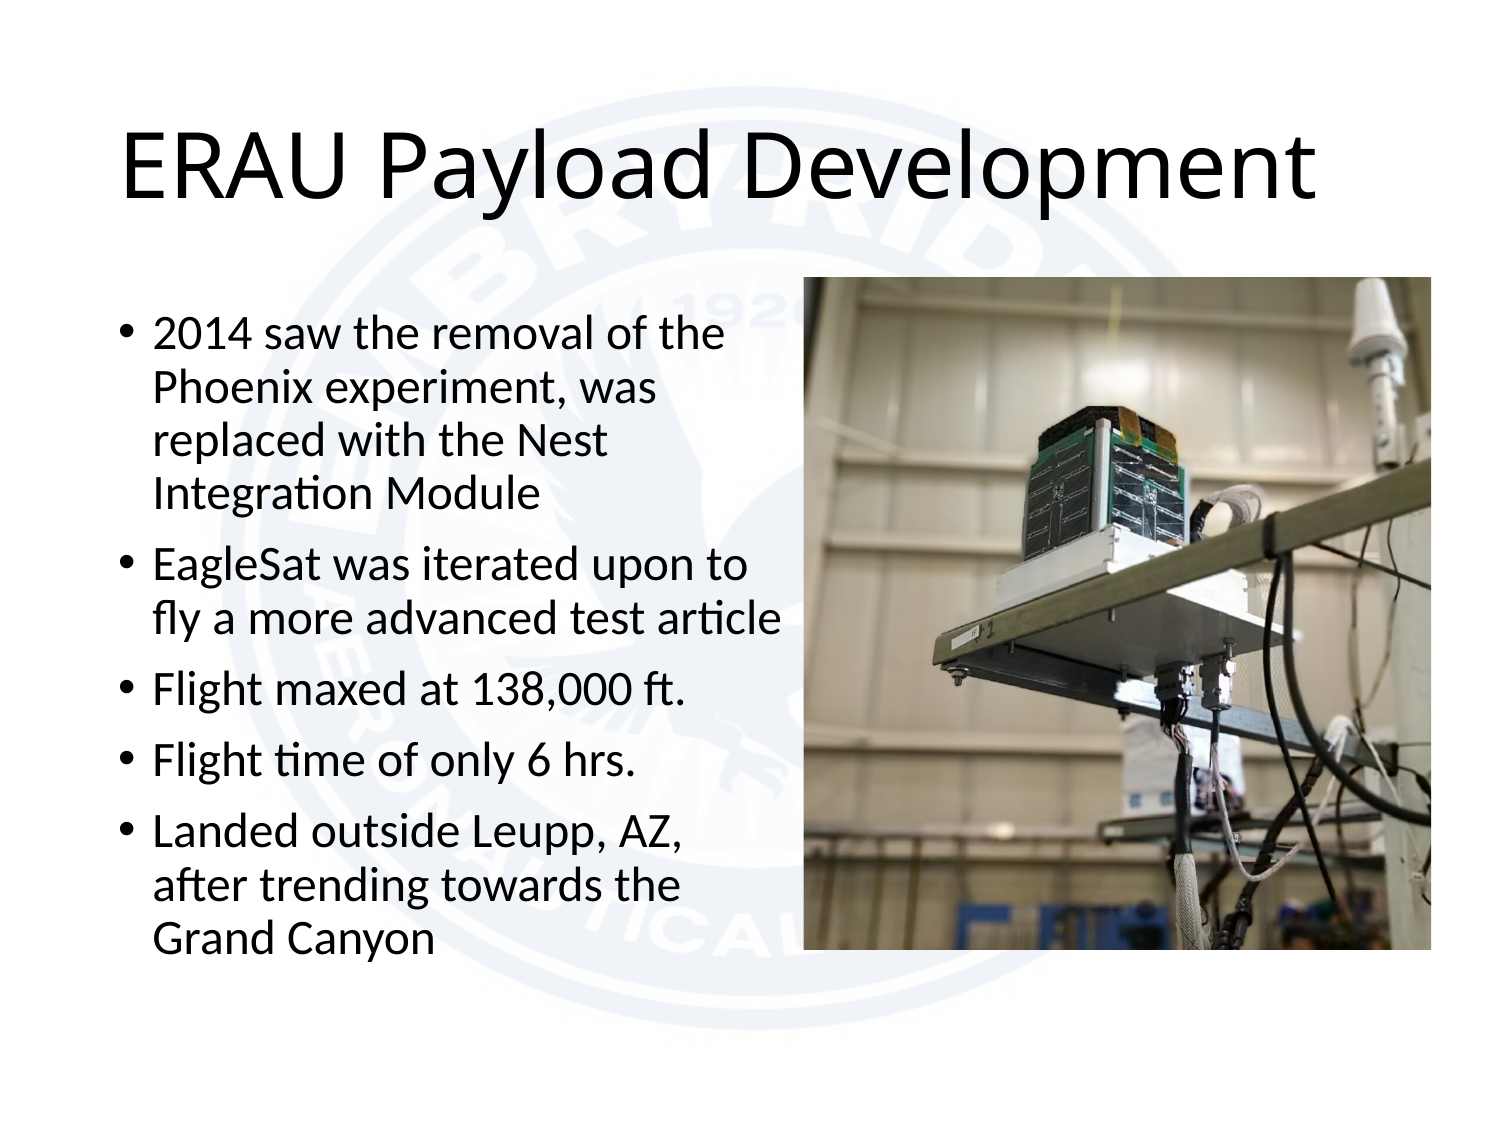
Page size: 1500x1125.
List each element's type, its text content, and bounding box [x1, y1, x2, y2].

title ERAU Payload Development [103, 59, 1397, 278]
picture [803, 277, 1432, 950]
list 2014 saw the removal of the Phoenix experiment, was replaced with the Nest Integration Module EagleSat was iterated upon to fly a more advanced test article Flight maxed at 138,000 ft. Flight time of only 6 hrs. Landed outside Leupp, AZ, after trending towards the Grand Canyon [103, 299, 804, 1014]
